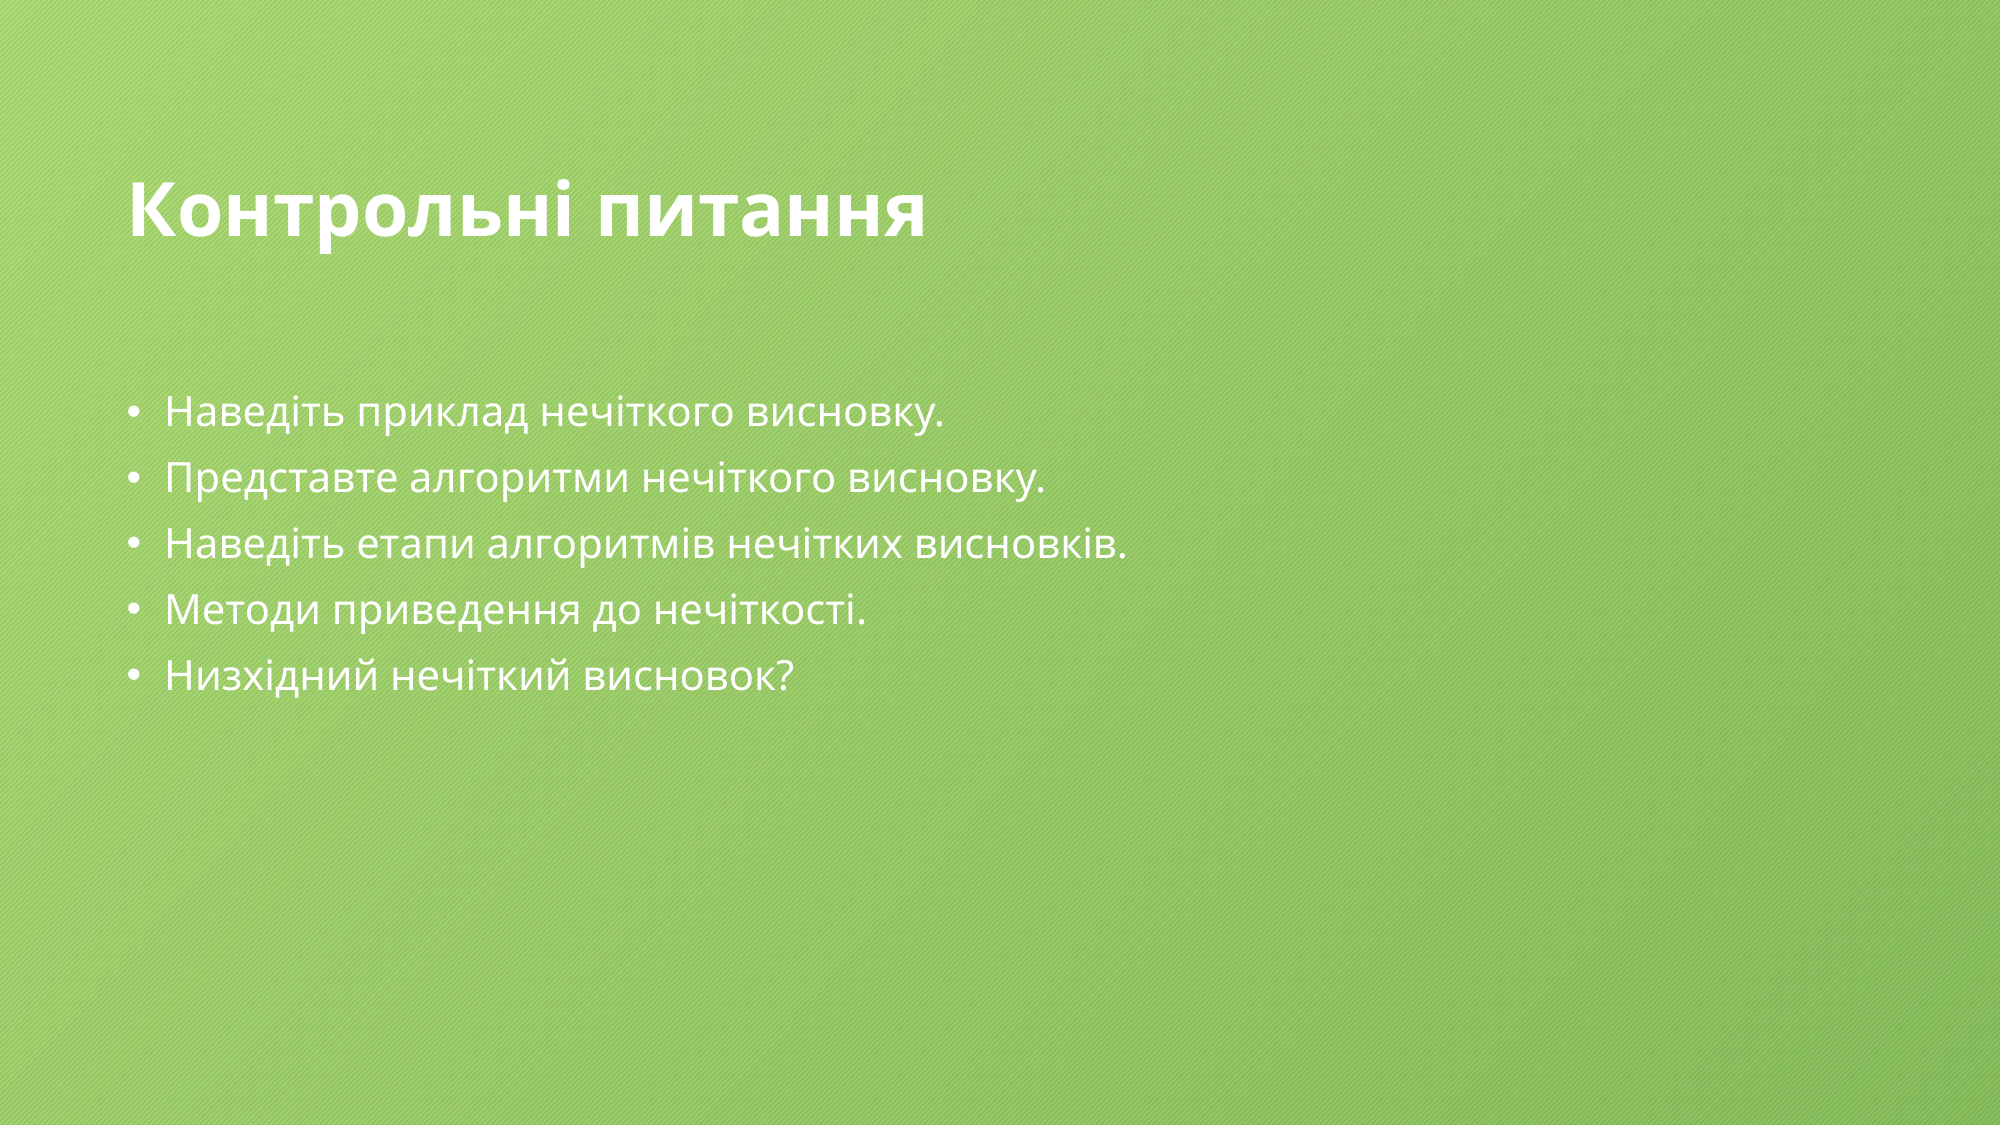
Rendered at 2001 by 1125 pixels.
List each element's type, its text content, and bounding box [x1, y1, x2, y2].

list Наведіть приклад нечіткого висновку. Представте алгоритми нечіткого висновку. Наведіть етапи алгоритмів нечітких висновків. Методи приведення до нечіткості. Низхідний нечіткий висновок? [111, 383, 1689, 974]
title Контрольні питання [111, 123, 1689, 301]
